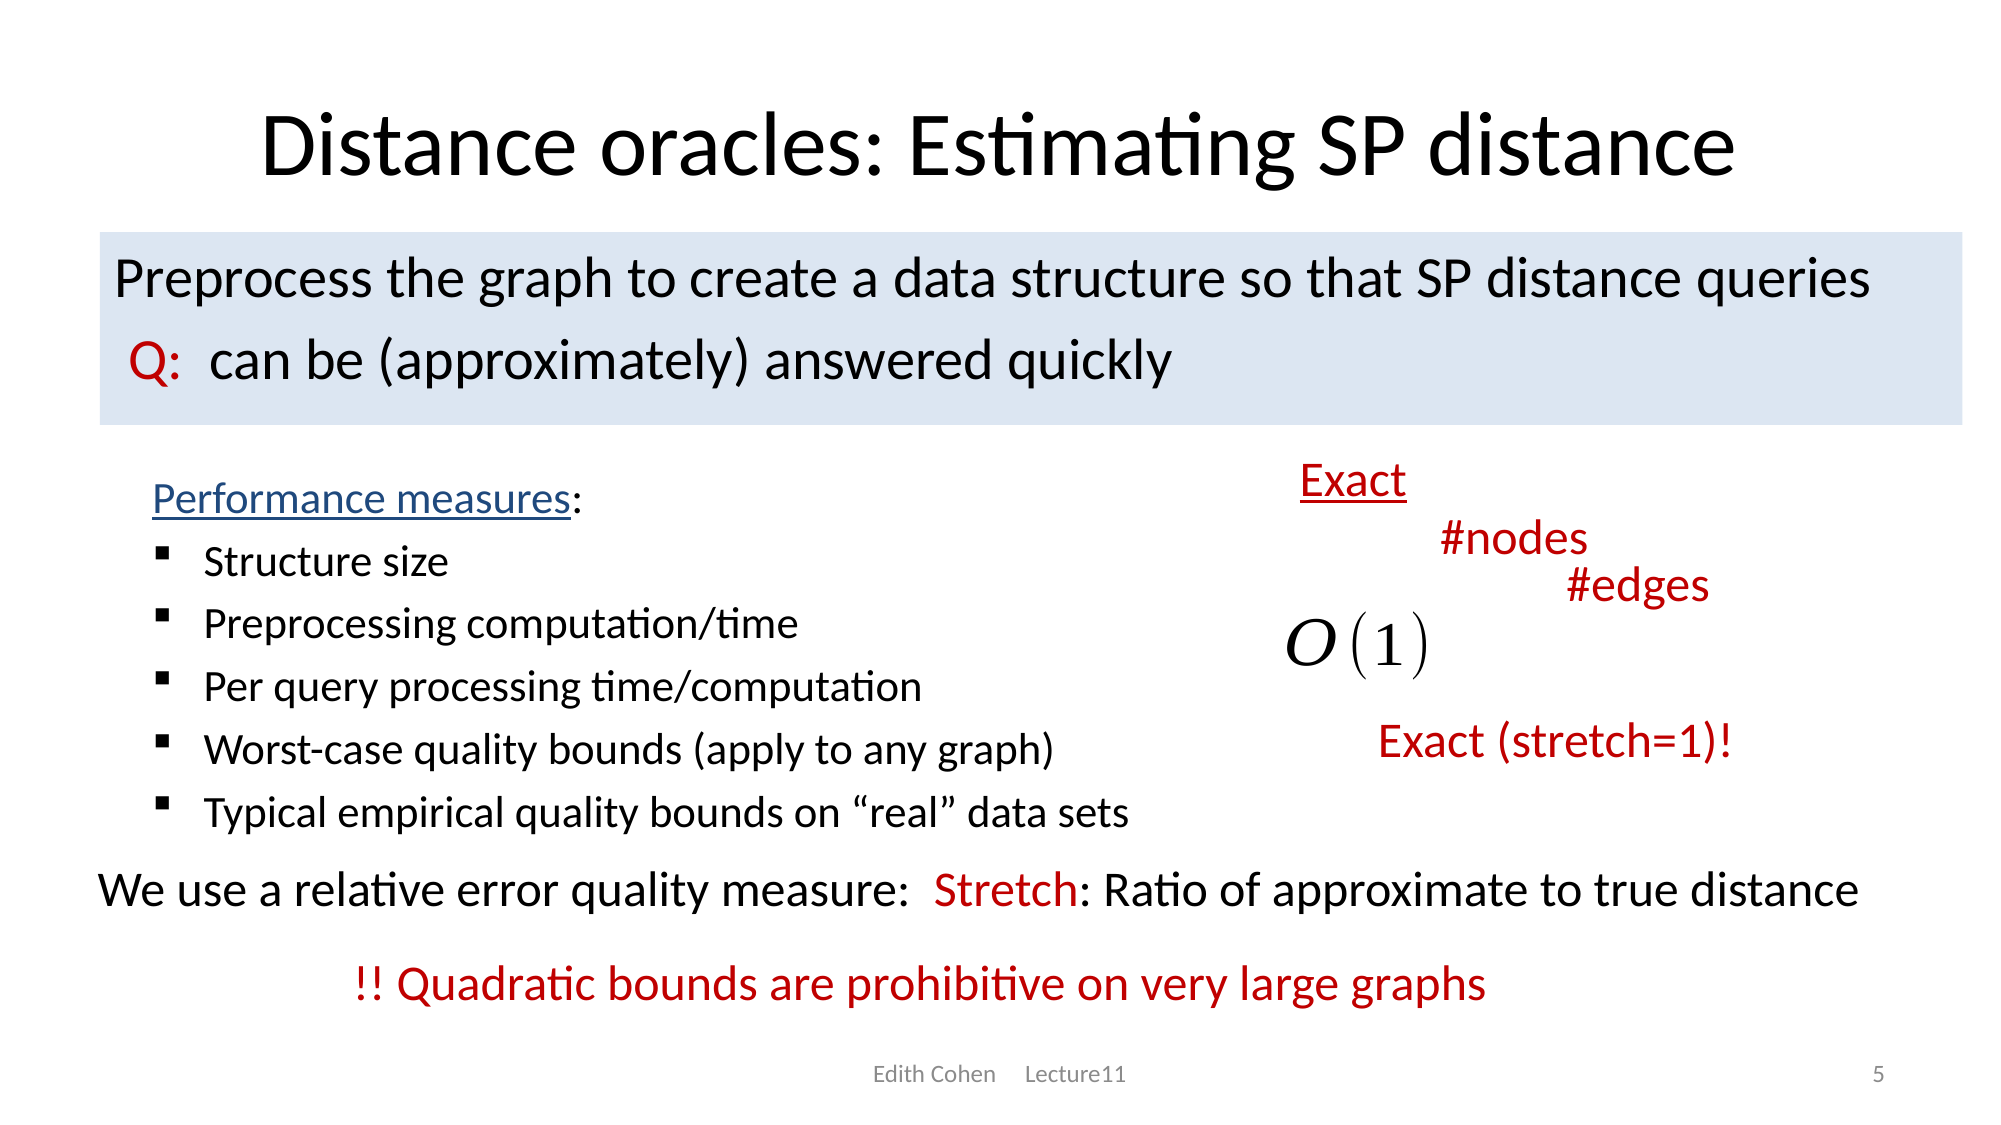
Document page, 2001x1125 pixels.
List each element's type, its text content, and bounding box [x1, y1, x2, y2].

slide_number 5 [1433, 1042, 1900, 1103]
text_box We use a relative error quality measure: Stretch: Ratio of approximate to true distance [82, 849, 1875, 925]
text_box !! Quadratic bounds are prohibitive on very large graphs [338, 942, 1502, 1018]
text_box Exact [1284, 439, 1422, 515]
title Distance oracles: Estimating SP distance [99, 45, 1900, 232]
footer Edith Cohen Lecture11 [683, 1042, 1317, 1103]
text_box Exact (stretch=1)! [1363, 700, 1750, 776]
text_box Performance measures: Structure size Preprocessing computation/time Per query processing time/computation Worst-case quality bounds (apply to any graph) Typical empirical quality bounds on “real” data sets [137, 461, 1285, 849]
